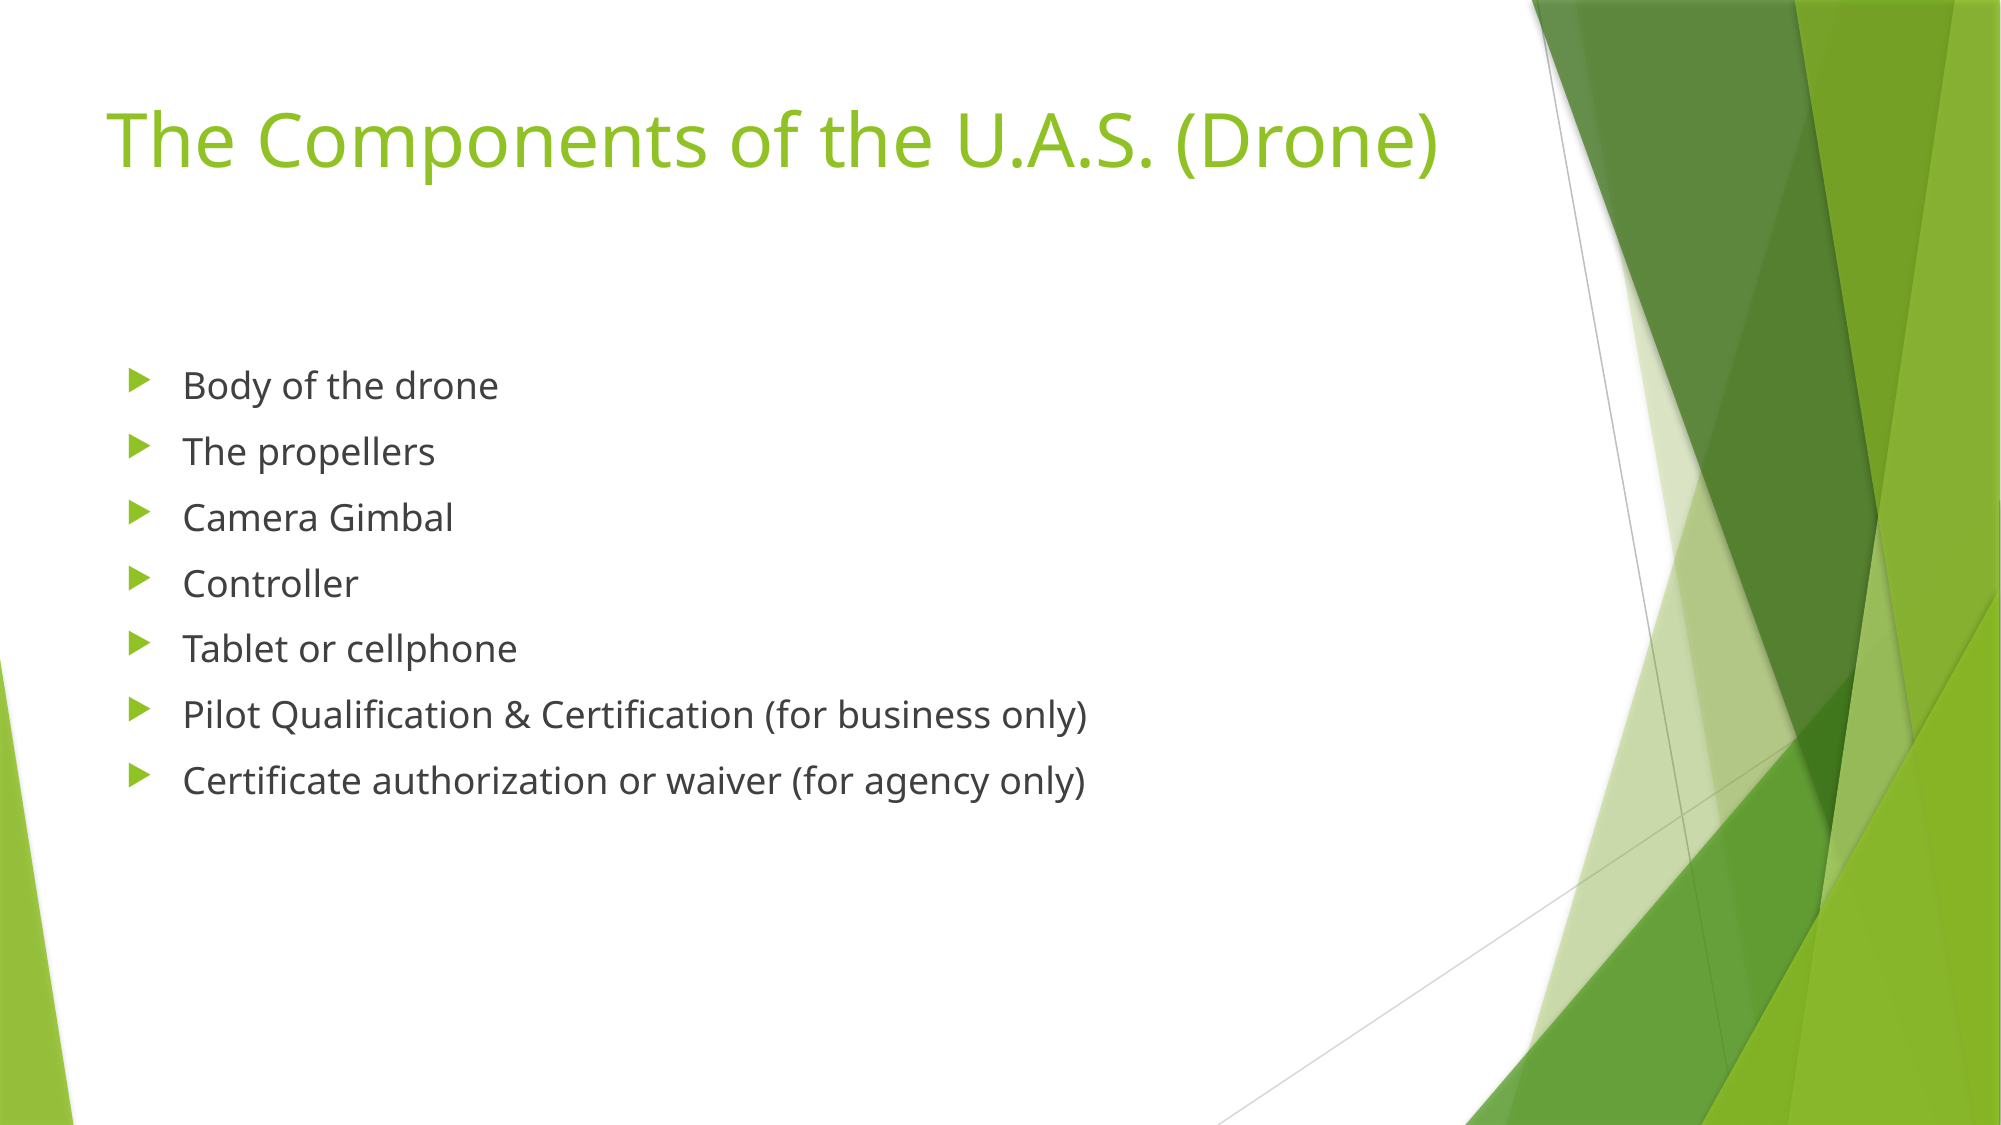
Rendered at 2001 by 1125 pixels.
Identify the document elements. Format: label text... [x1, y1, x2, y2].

list Body of the drone The propellers Camera Gimbal Controller Tablet or cellphone Pilot Qualification & Certification (for business only) Certificate authorization or waiver (for agency only) [111, 354, 1522, 992]
title The Components of the U.A.S. (Drone) [91, 85, 1503, 302]
